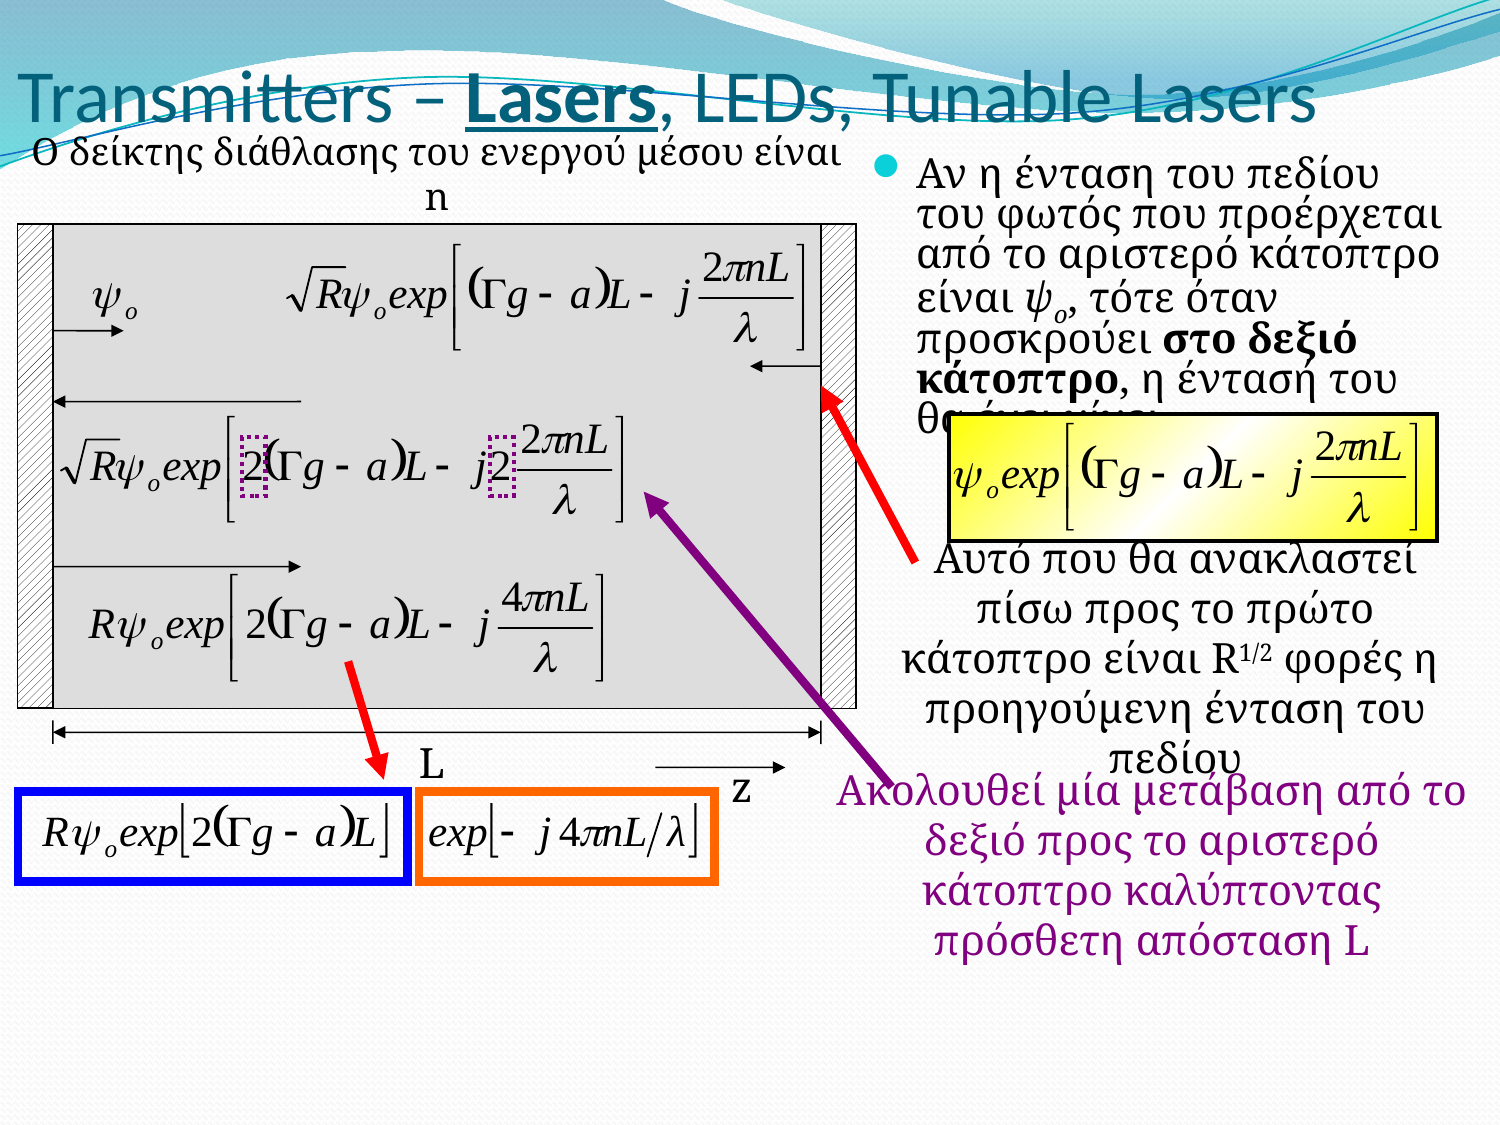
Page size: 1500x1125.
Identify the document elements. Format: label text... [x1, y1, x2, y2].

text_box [950, 415, 1436, 539]
text_box [288, 560, 300, 566]
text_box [80, 566, 620, 690]
text_box [820, 385, 916, 563]
text_box [360, 570, 624, 700]
text_box [53, 224, 820, 700]
text_box L [382, 733, 482, 792]
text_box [34, 802, 704, 869]
text_box [53, 498, 820, 709]
text_box [46, 410, 53, 540]
text_box Ακολουθεί μία μετάβαση από το δεξιό προς το αριστερό κάτοπτρο καλύπτοντας πρόσθετη απόσταση L [832, 774, 1471, 953]
text_box [820, 393, 857, 709]
text_box [370, 726, 820, 739]
text_box [53, 726, 369, 739]
text_box [272, 238, 759, 372]
text_box Ο δείκτης διάθλασης του ενεργού μέσου είναι n [29, 137, 845, 209]
text_box [820, 240, 826, 370]
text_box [89, 265, 148, 331]
list Αν η ένταση του πεδίου του φωτός που προέρχεται από το αριστερό κάτοπτρο είναι ψο, τότε όταν προσκρούει στο δεξιό κάτοπτρο, η έντασή του θα έχει γίνει [856, 148, 1471, 409]
text_box [419, 791, 715, 882]
text_box [359, 701, 387, 780]
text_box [278, 235, 822, 360]
text_box [83, 267, 89, 330]
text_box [52, 408, 639, 532]
text_box [52, 395, 302, 408]
text_box [53, 412, 643, 542]
text_box [17, 223, 53, 709]
text_box [643, 491, 892, 788]
text_box z [710, 755, 774, 815]
text_box Αυτό που θα ανακλαστεί πίσω προς το πρώτο κάτοπτρο είναι R1/2 φορές η προηγούμενη ένταση του πεδίου [891, 550, 1459, 764]
text_box [74, 568, 359, 700]
text_box [820, 224, 857, 451]
title Transmitters – Lasers, LEDs, Tunable Lasers [17, 19, 1483, 138]
text_box [774, 761, 786, 774]
text_box [763, 367, 820, 372]
text_box [84, 268, 153, 342]
text_box [17, 791, 408, 882]
